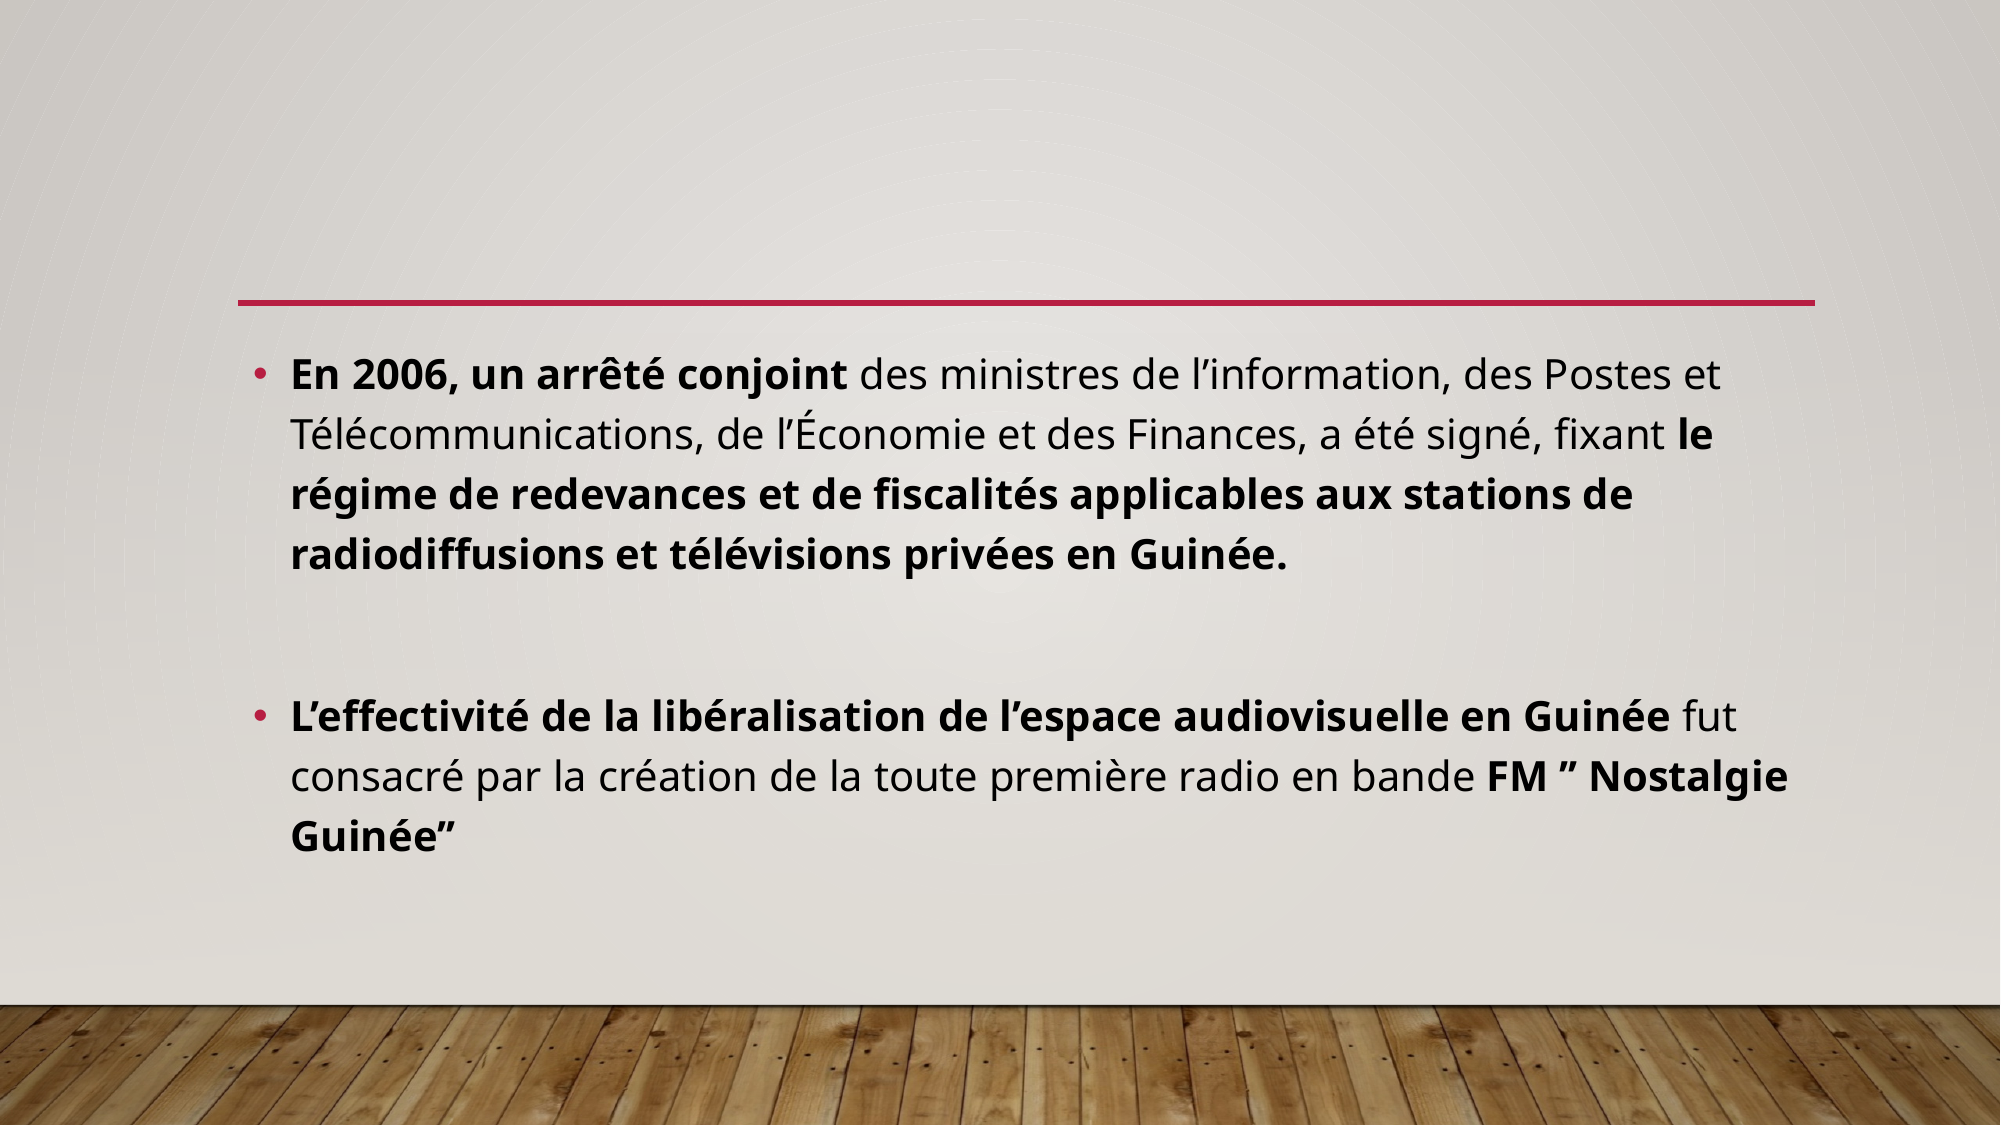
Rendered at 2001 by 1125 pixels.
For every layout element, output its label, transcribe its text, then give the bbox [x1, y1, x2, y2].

list En 2006, un arrêté conjoint des ministres de l’information, des Postes et Télécommunications, de l’Économie et des Finances, a été signé, fixant le régime de redevances et de fiscalités applicables aux stations de radiodiffusions et télévisions privées en Guinée. L’effectivité de la libéralisation de l’espace audiovisuelle en Guinée fut consacré par la création de la toute première radio en bande FM ’’ Nostalgie Guinée’’ [238, 330, 1814, 897]
picture [0, 1005, 2000, 1125]
